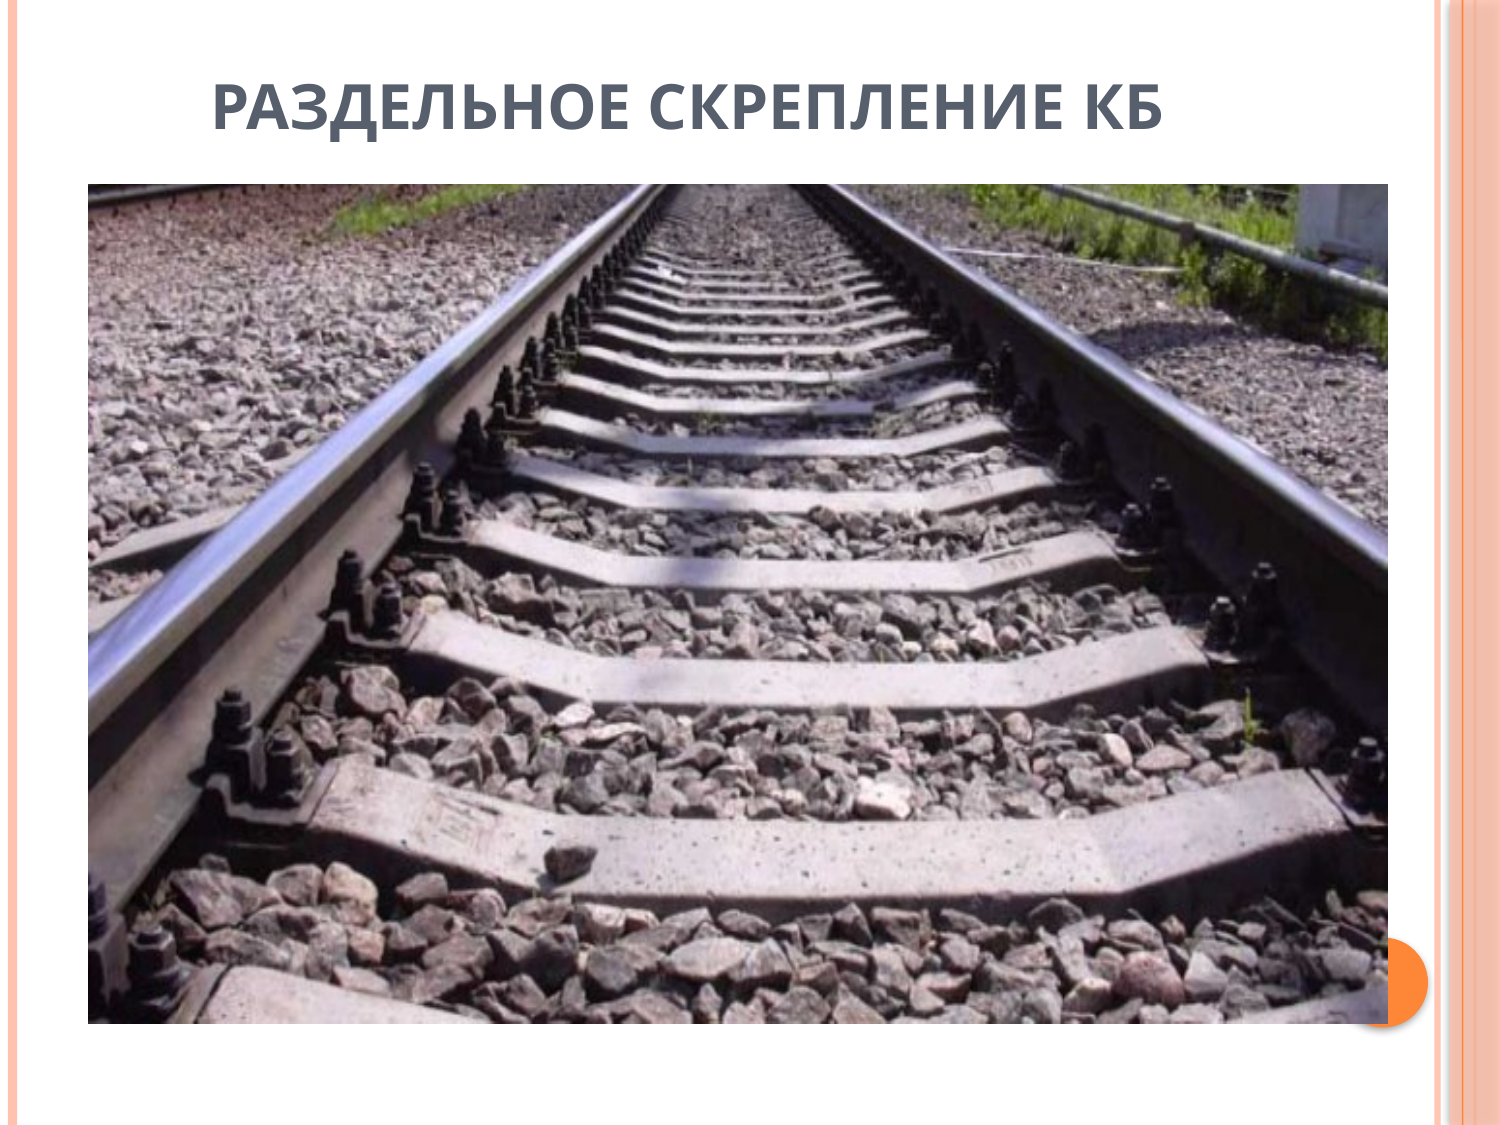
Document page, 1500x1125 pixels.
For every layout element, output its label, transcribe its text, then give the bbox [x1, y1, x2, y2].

title Раздельное скрепление КБ [75, 45, 1300, 149]
picture [87, 183, 1389, 1024]
